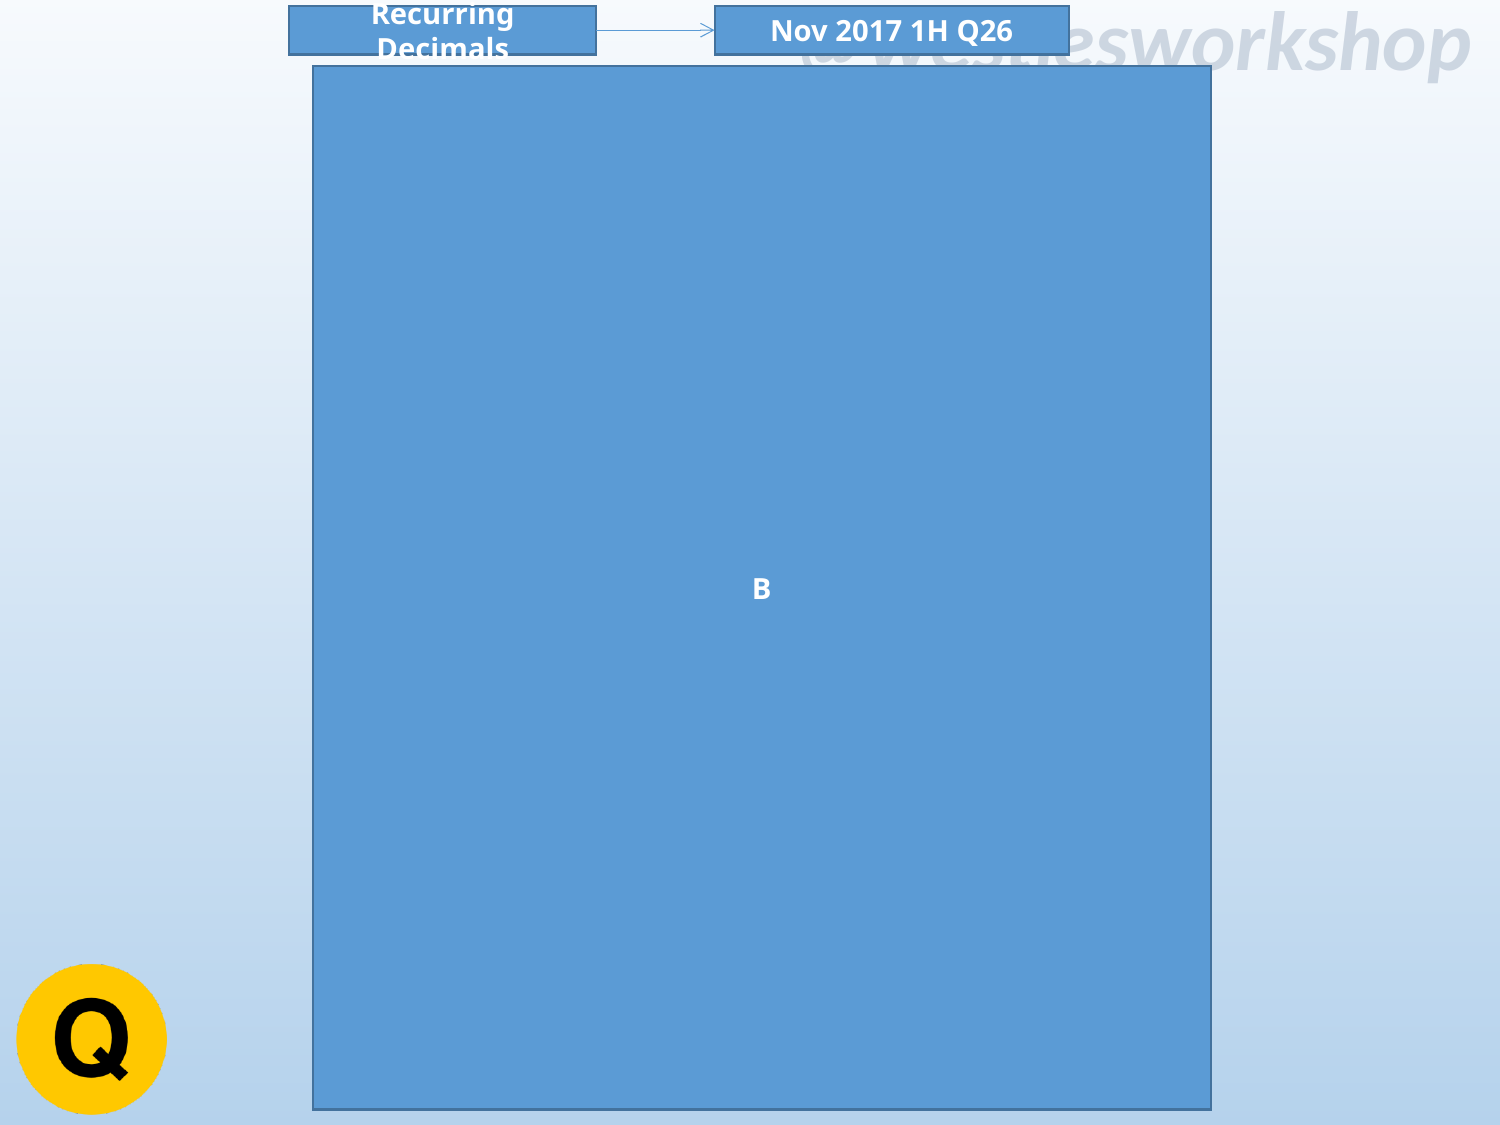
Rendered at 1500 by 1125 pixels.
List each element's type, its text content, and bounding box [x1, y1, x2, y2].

picture [0, 940, 191, 1125]
picture [312, 66, 1211, 1110]
text_box Recurring Decimals [288, 5, 597, 56]
text_box Nov 2017 1H Q26 [714, 5, 1070, 56]
